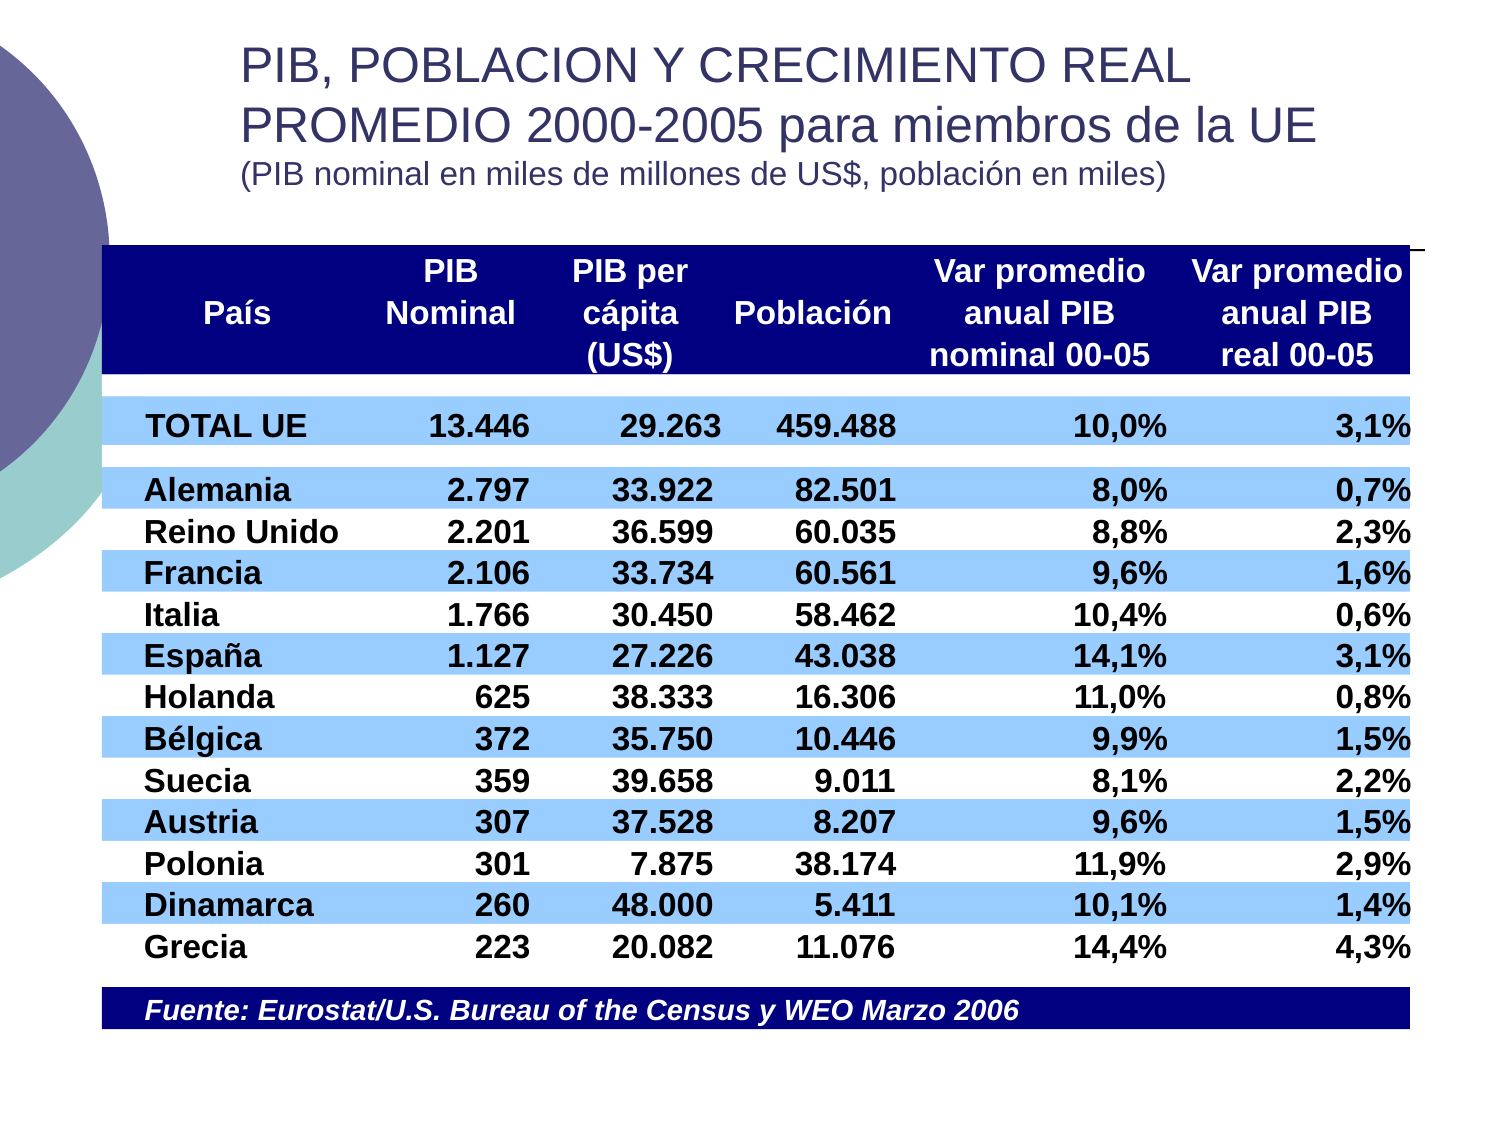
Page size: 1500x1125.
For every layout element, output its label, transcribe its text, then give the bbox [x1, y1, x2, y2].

title PIB, POBLACION Y CRECIMIENTO REAL PROMEDIO 2000-2005 para miembros de la UE (PIB nominal en miles de millones de US$, población en miles) [224, 48, 1360, 201]
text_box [100, 243, 1423, 1035]
